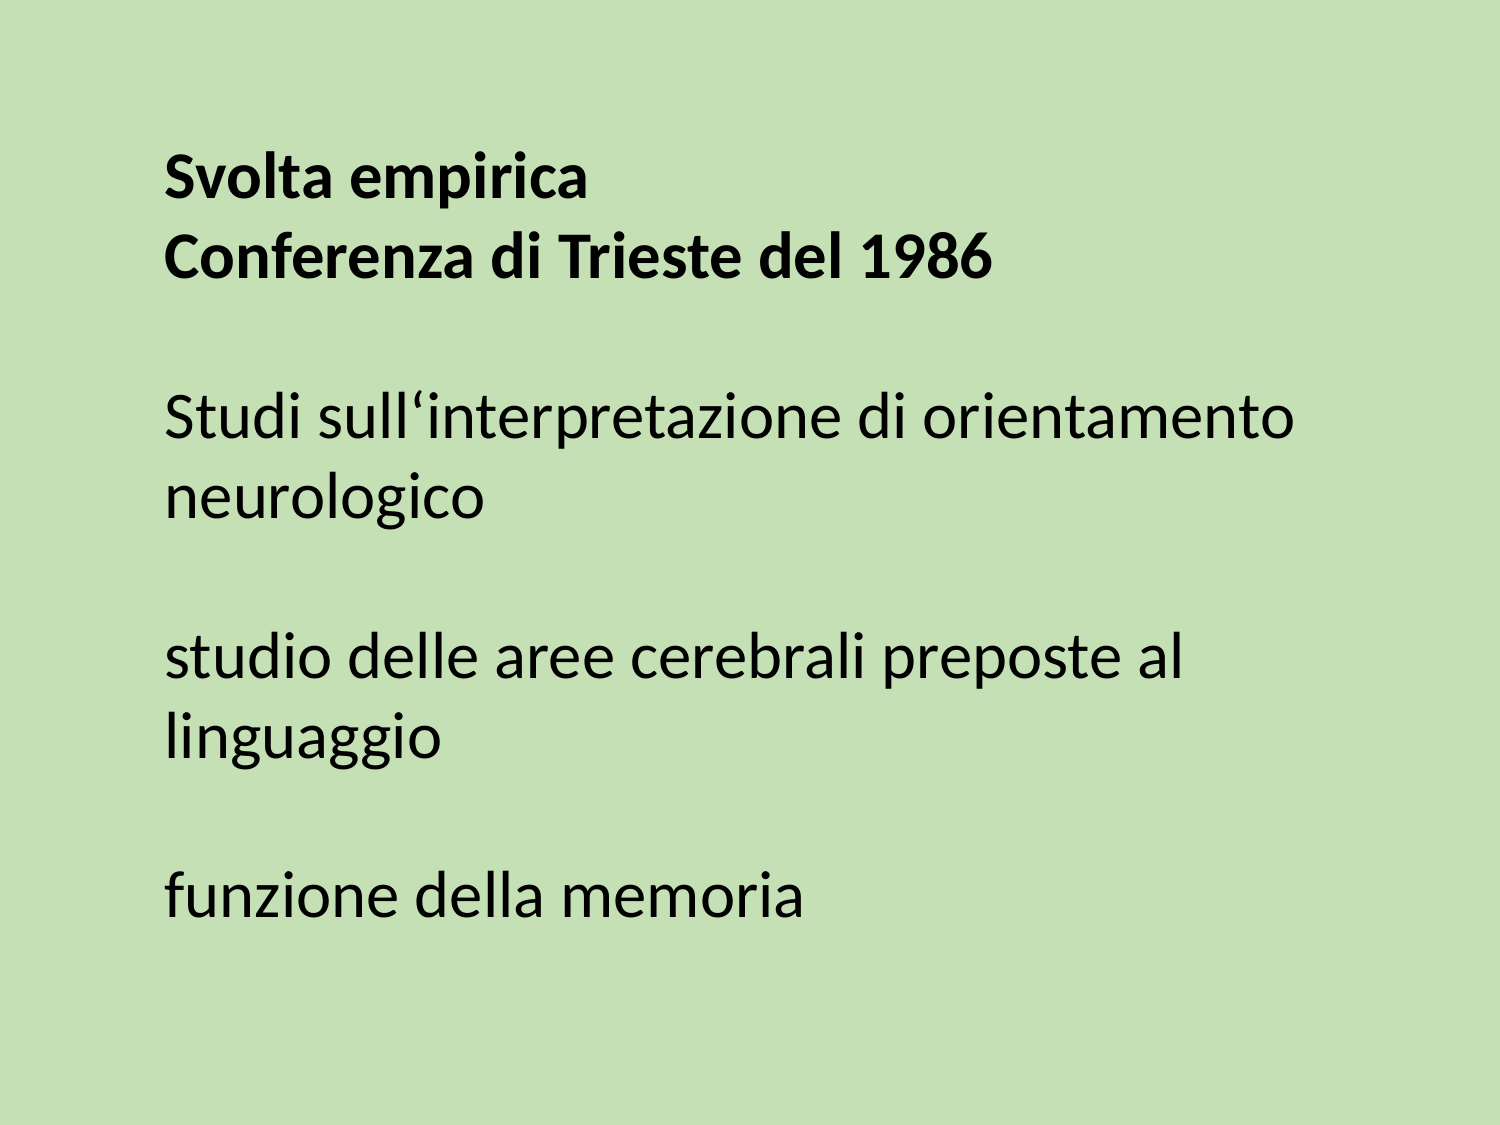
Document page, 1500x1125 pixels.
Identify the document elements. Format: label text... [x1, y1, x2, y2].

text_box Svolta empirica Conferenza di Trieste del 1986 Studi sull‘interpretazione di orientamento neurologico studio delle aree cerebrali preposte al linguaggio funzione della memoria [149, 124, 1332, 1019]
